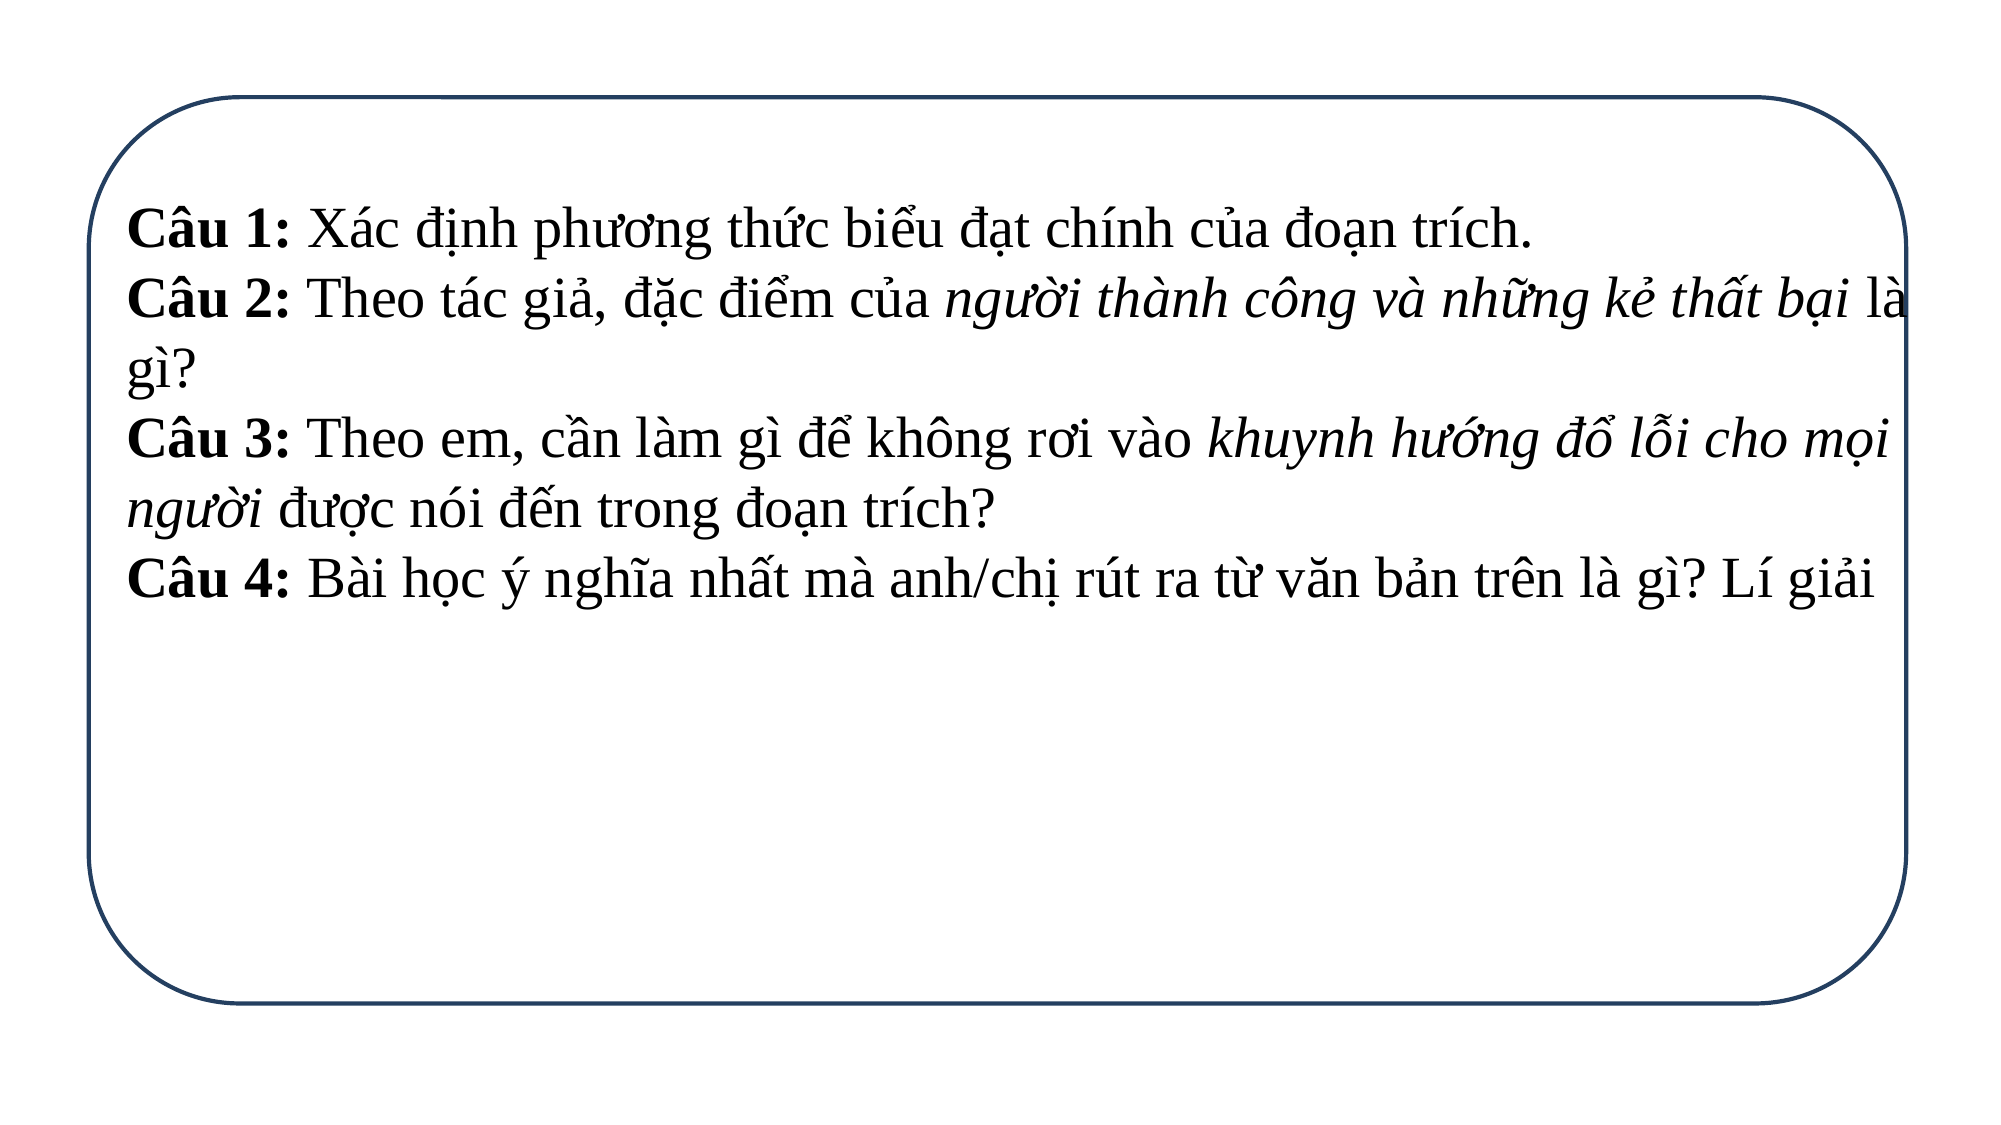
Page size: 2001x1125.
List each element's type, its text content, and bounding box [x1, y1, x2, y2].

text_box Câu 1: Xác định phương thức biểu đạt chính của đoạn trích. Câu 2: Theo tác giả, đặc điểm của người thành công và những kẻ thất bại là gì? Câu 3: Theo em, cần làm gì để không rơi vào khuynh hướng đổ lỗi cho mọi người được nói đến trong đoạn trích? Câu 4: Bài học ý nghĩa nhất mà anh/chị rút ra từ văn bản trên là gì? Lí giải [111, 181, 1929, 617]
text_box [88, 97, 1907, 1004]
